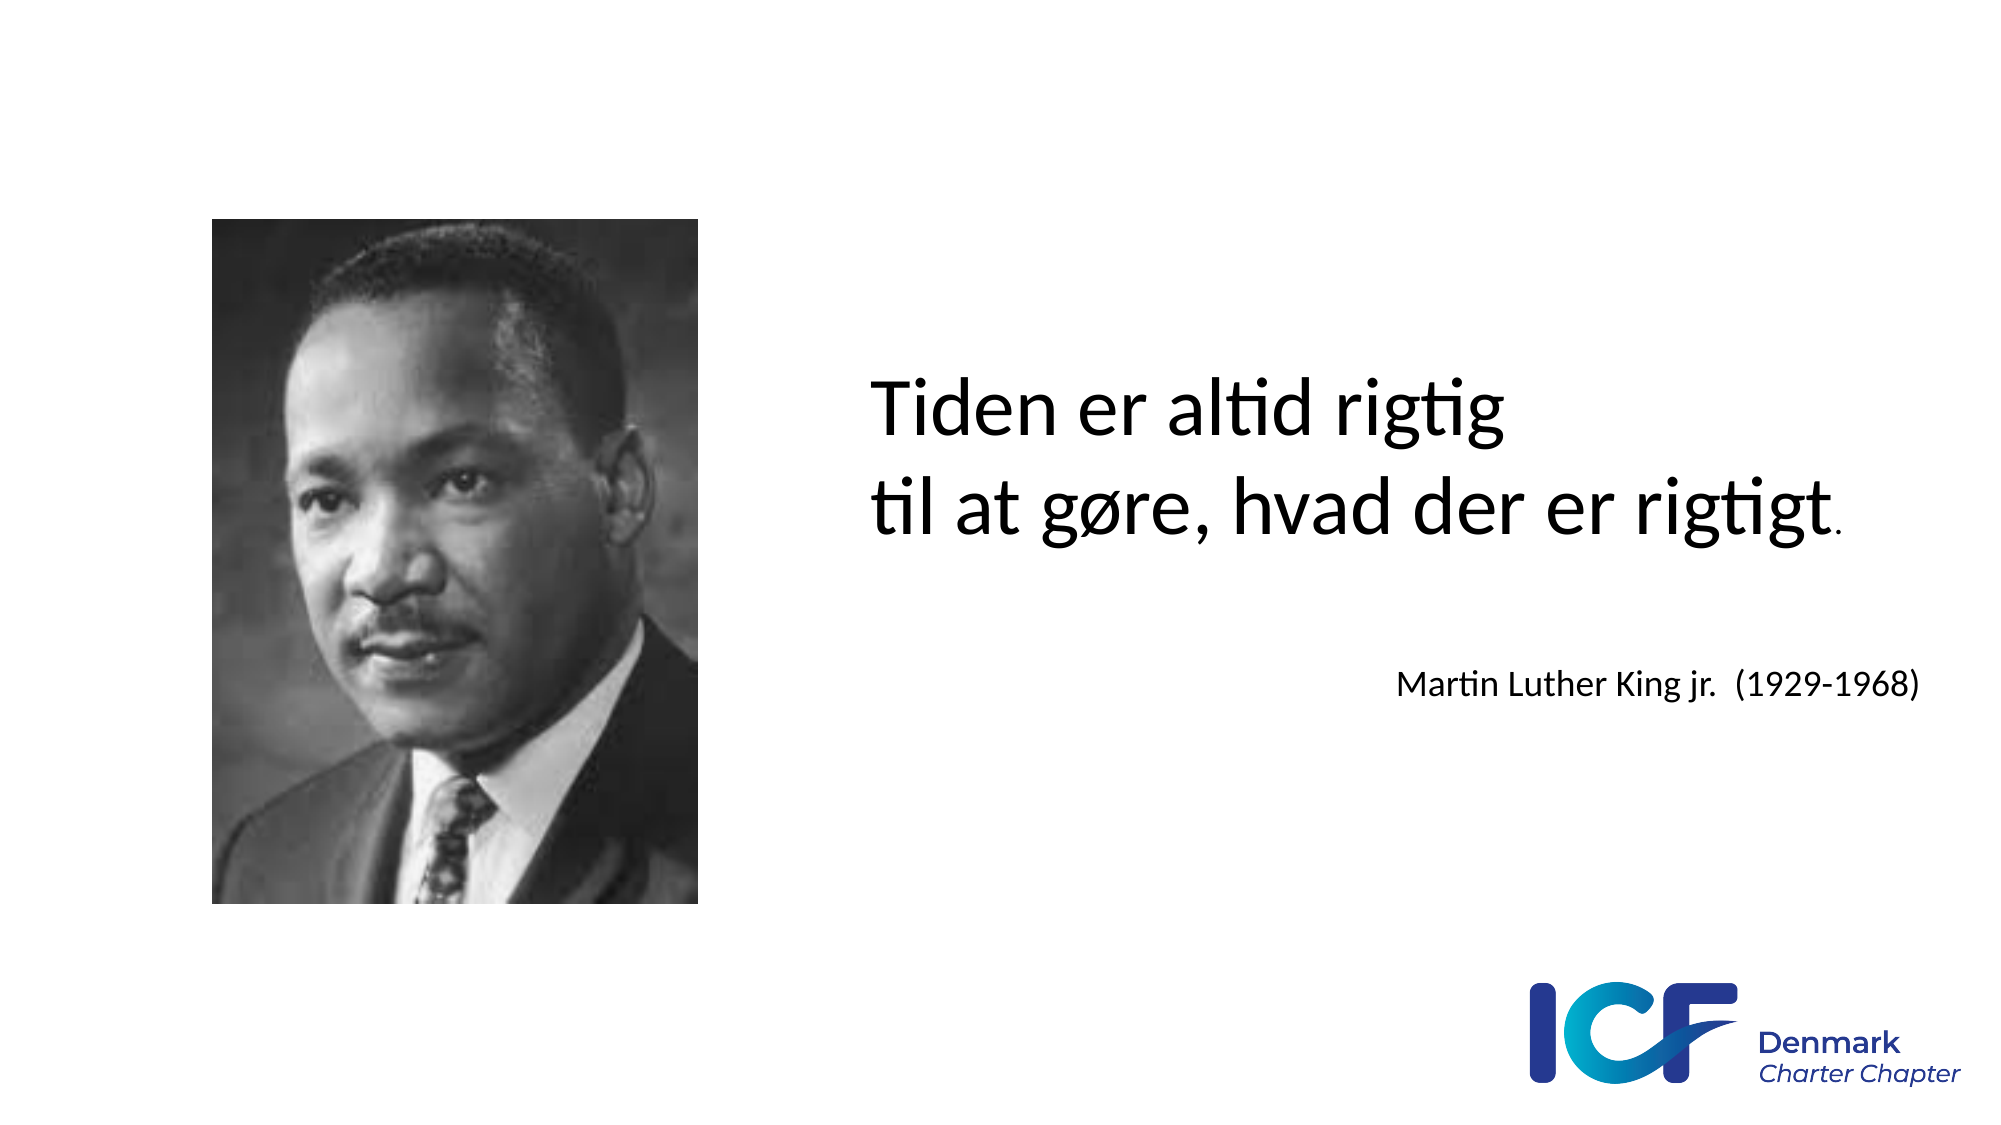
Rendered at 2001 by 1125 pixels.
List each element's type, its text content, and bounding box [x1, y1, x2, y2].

picture [212, 219, 698, 904]
text_box Tiden er altid rigtig til at gøre, hvad der er rigtigt. [855, 344, 1859, 559]
picture [1520, 973, 1971, 1093]
text_box Martin Luther King jr. (1929-1968) [1381, 651, 1936, 711]
